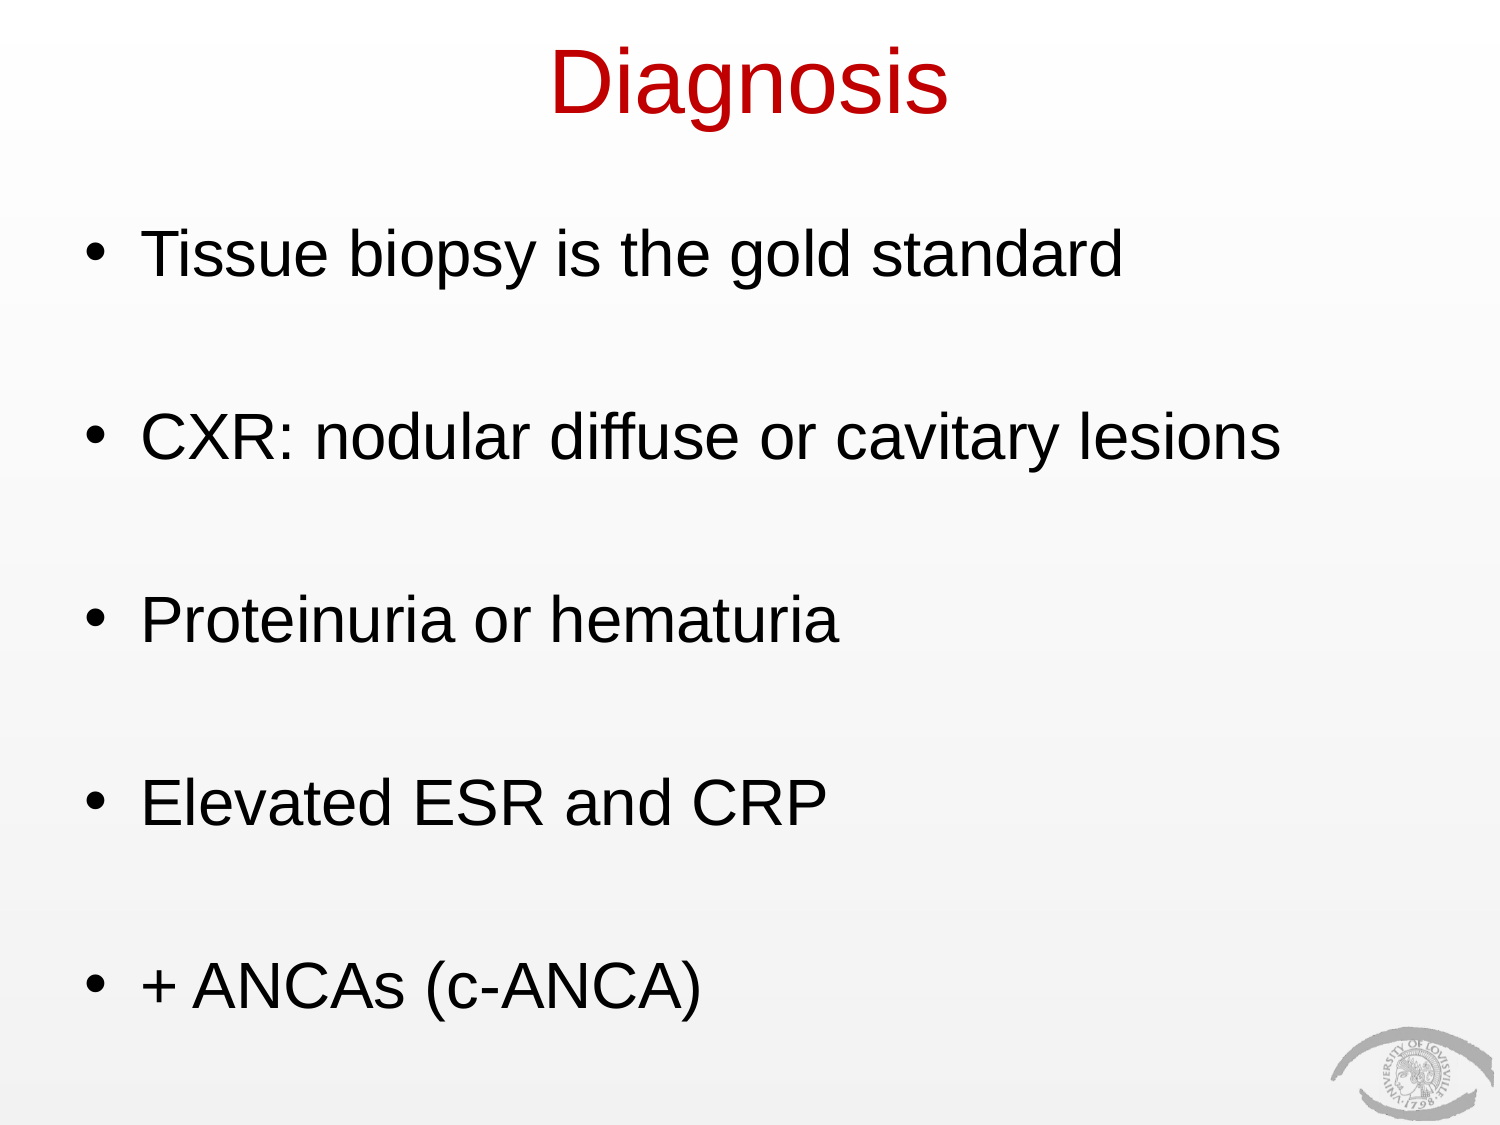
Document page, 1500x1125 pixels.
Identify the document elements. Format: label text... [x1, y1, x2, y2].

title Diagnosis [75, 0, 1425, 171]
list Tissue biopsy is the gold standard CXR: nodular diffuse or cavitary lesions Proteinuria or hematuria Elevated ESR and CRP + ANCAs (c-ANCA) [70, 112, 1420, 1038]
picture [1329, 1025, 1496, 1123]
